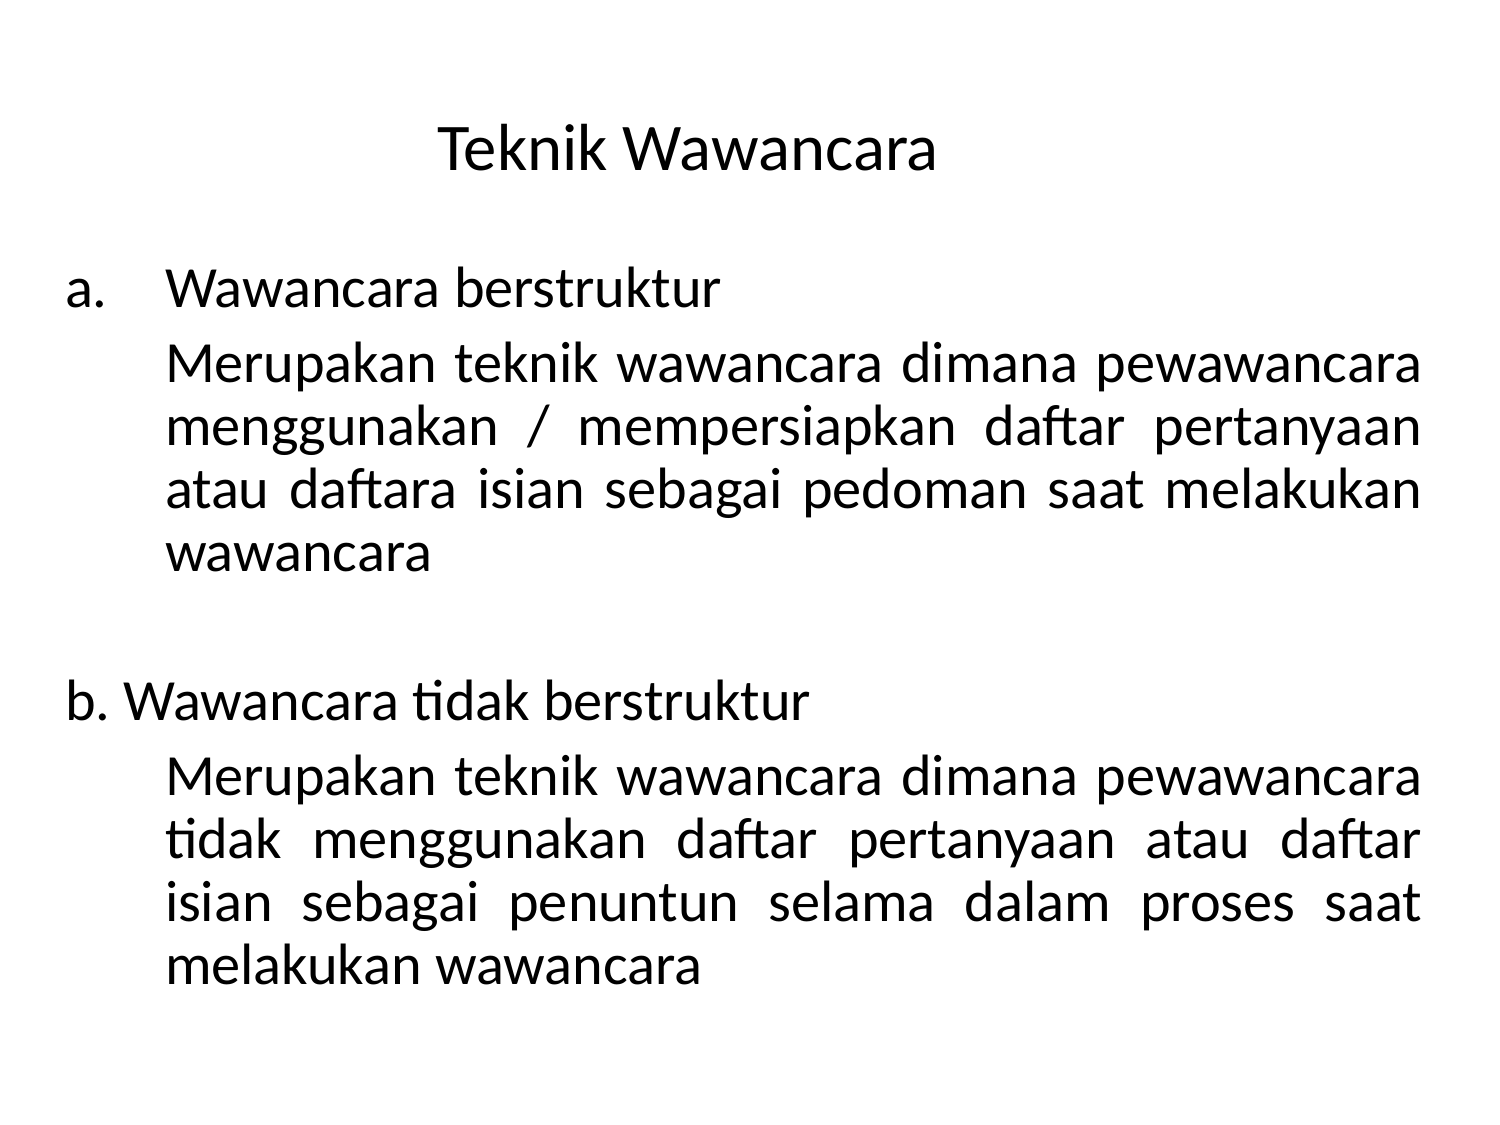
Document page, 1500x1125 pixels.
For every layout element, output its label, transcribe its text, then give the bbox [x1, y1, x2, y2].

title Teknik Wawancara [99, 50, 1375, 238]
list Wawancara berstruktur Merupakan teknik wawancara dimana pewawancara menggunakan / mempersiapkan daftar pertanyaan atau daftara isian sebagai pedoman saat melakukan wawancara b. Wawancara tidak berstruktur Merupakan teknik wawancara dimana pewawancara tidak menggunakan daftar pertanyaan atau daftar isian sebagai penuntun selama dalam proses saat melakukan wawancara [50, 249, 1438, 1038]
